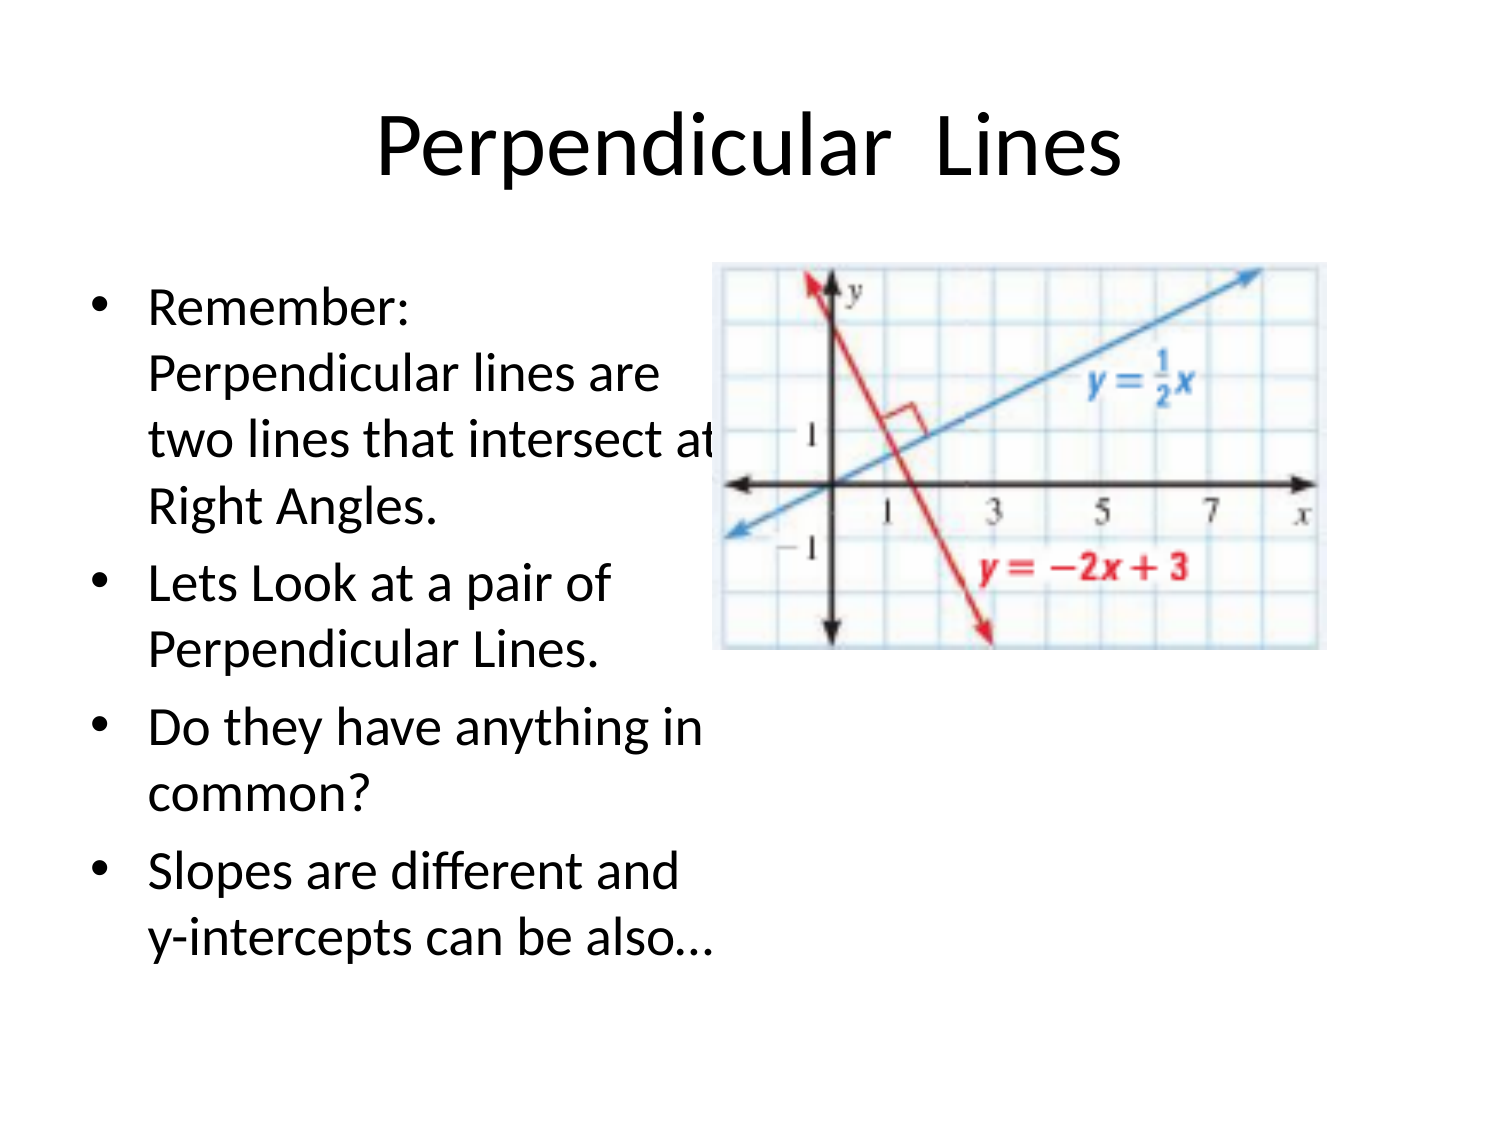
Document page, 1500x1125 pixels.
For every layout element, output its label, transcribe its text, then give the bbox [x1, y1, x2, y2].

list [712, 262, 1327, 651]
list Remember: Perpendicular lines are two lines that intersect at Right Angles. Lets Look at a pair of Perpendicular Lines. Do they have anything in common? Slopes are different and y-intercepts can be also… [75, 262, 738, 1005]
title Perpendicular Lines [75, 45, 1425, 233]
